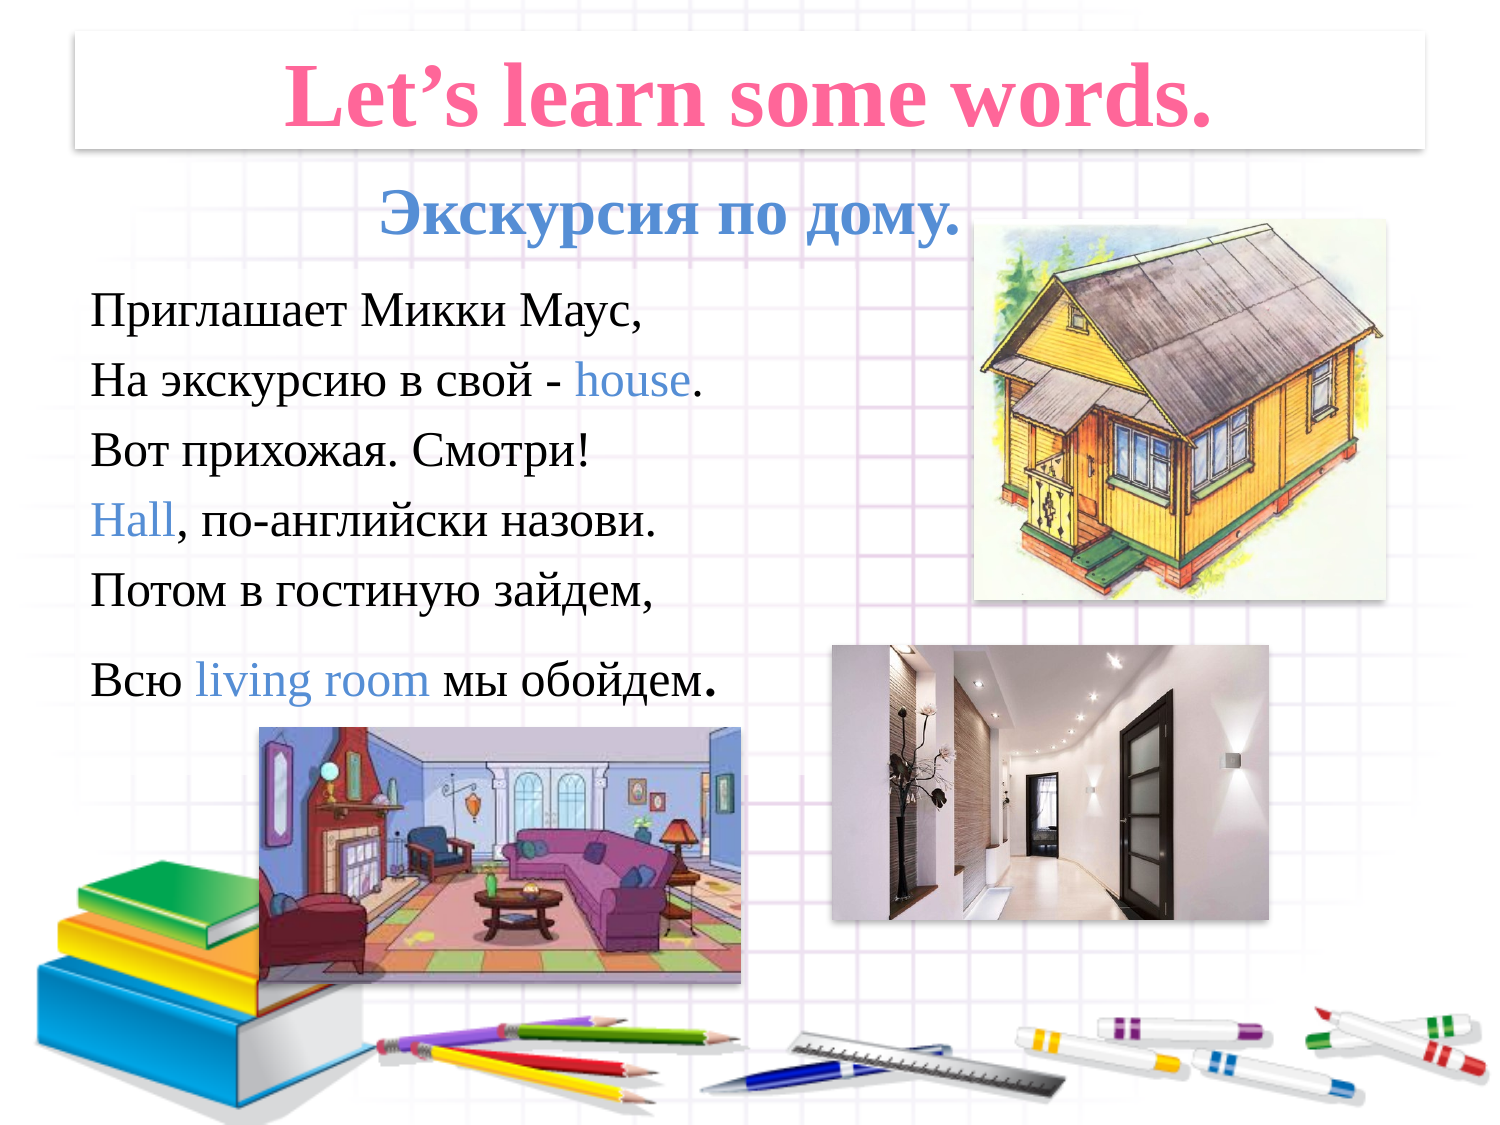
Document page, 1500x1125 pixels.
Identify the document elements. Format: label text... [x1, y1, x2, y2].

picture [0, 0, 1500, 1125]
title Let’s learn some words. [74, 30, 1426, 150]
text_box Экскурсия по дому. [362, 160, 1120, 336]
list Приглашает Микки Маус, На экскурсию в свой - house. Вот прихожая. Смотри! Hall, по-английски назови. Потом в гостиную зайдем, Всю living room мы обойдем. [74, 268, 857, 776]
